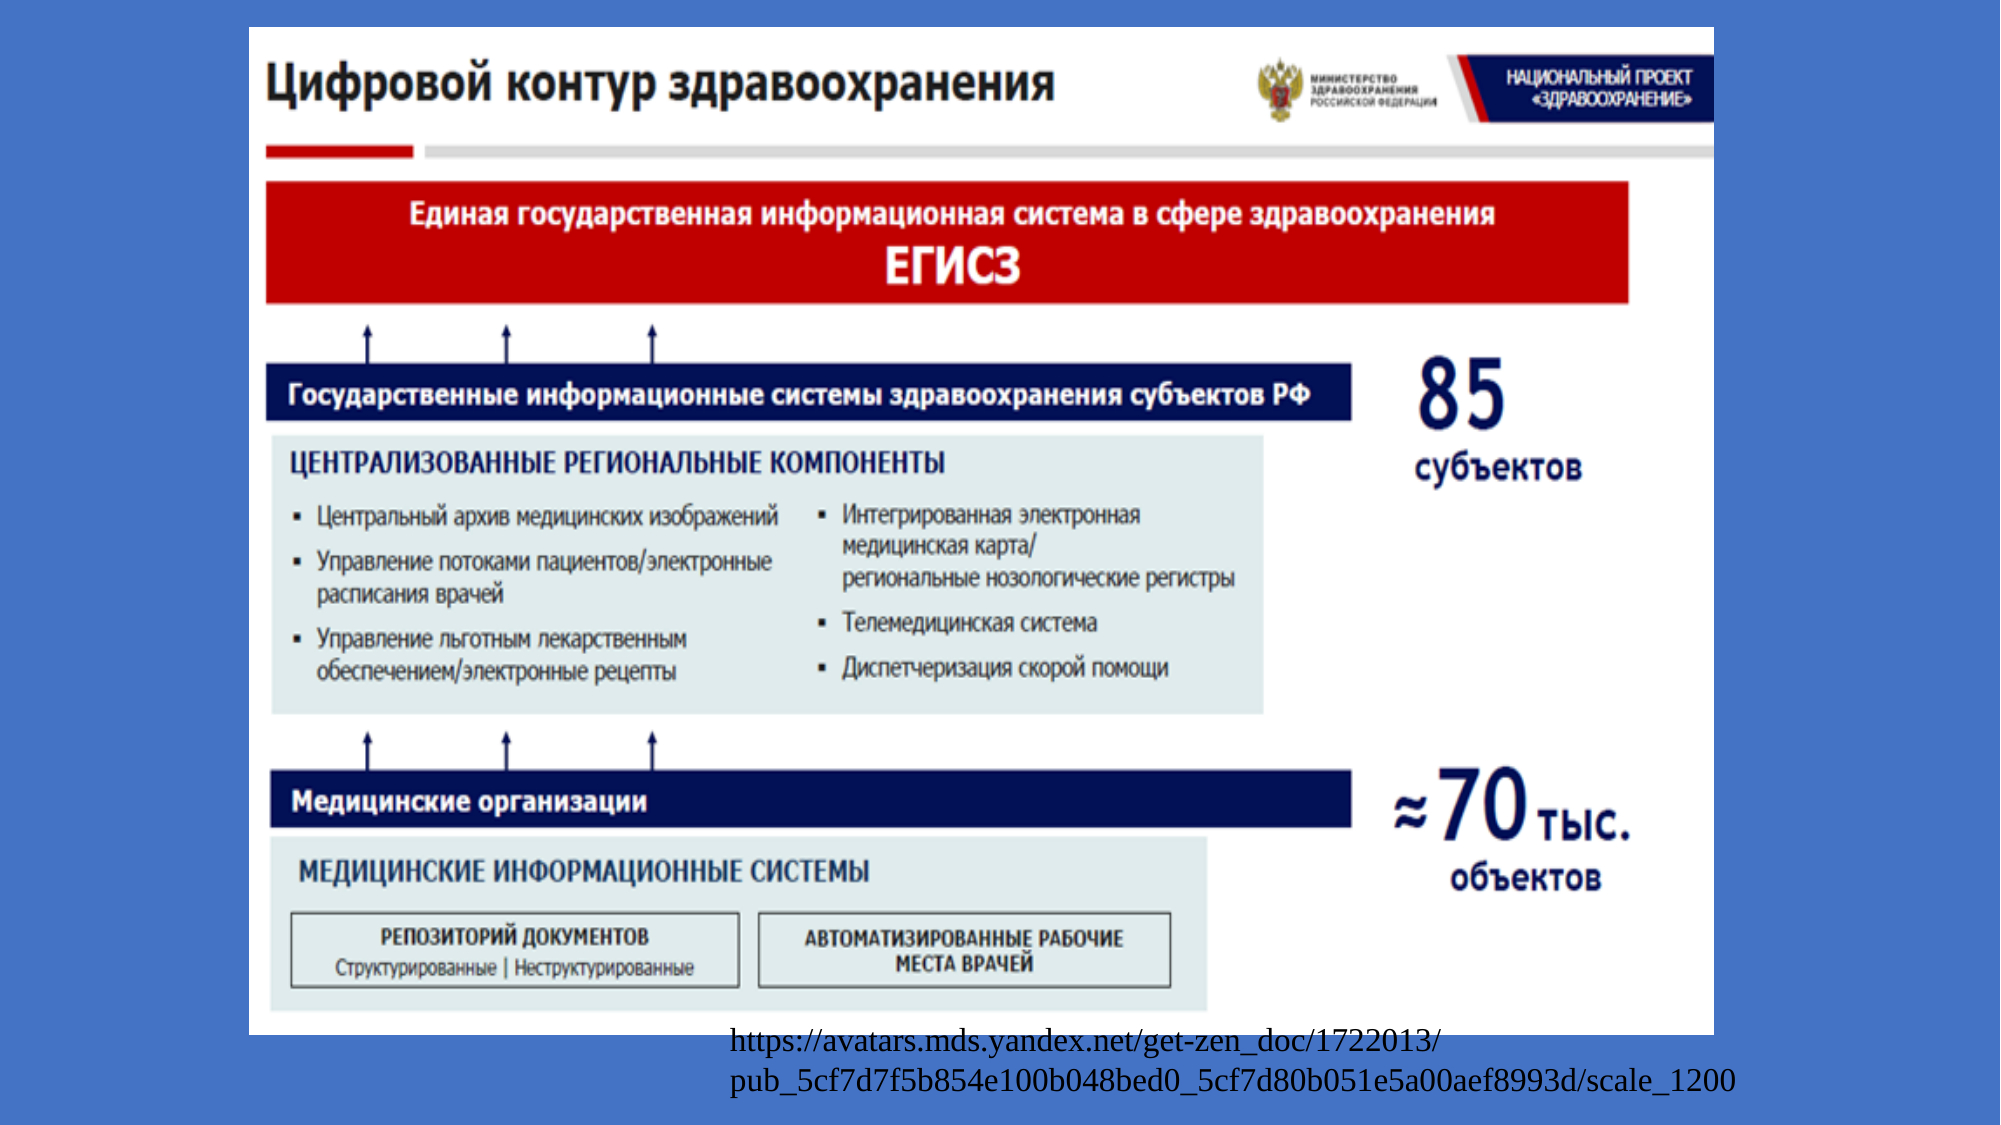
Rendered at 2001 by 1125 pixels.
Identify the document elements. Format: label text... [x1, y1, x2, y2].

picture [249, 27, 1714, 1035]
text_box https://avatars.mds.yandex.net/get-zen_doc/1722013/pub_5cf7d7f5b854e100b048bed0_5cf7d80b051e5a00aef8993d/scale_1200 [715, 921, 2000, 1106]
